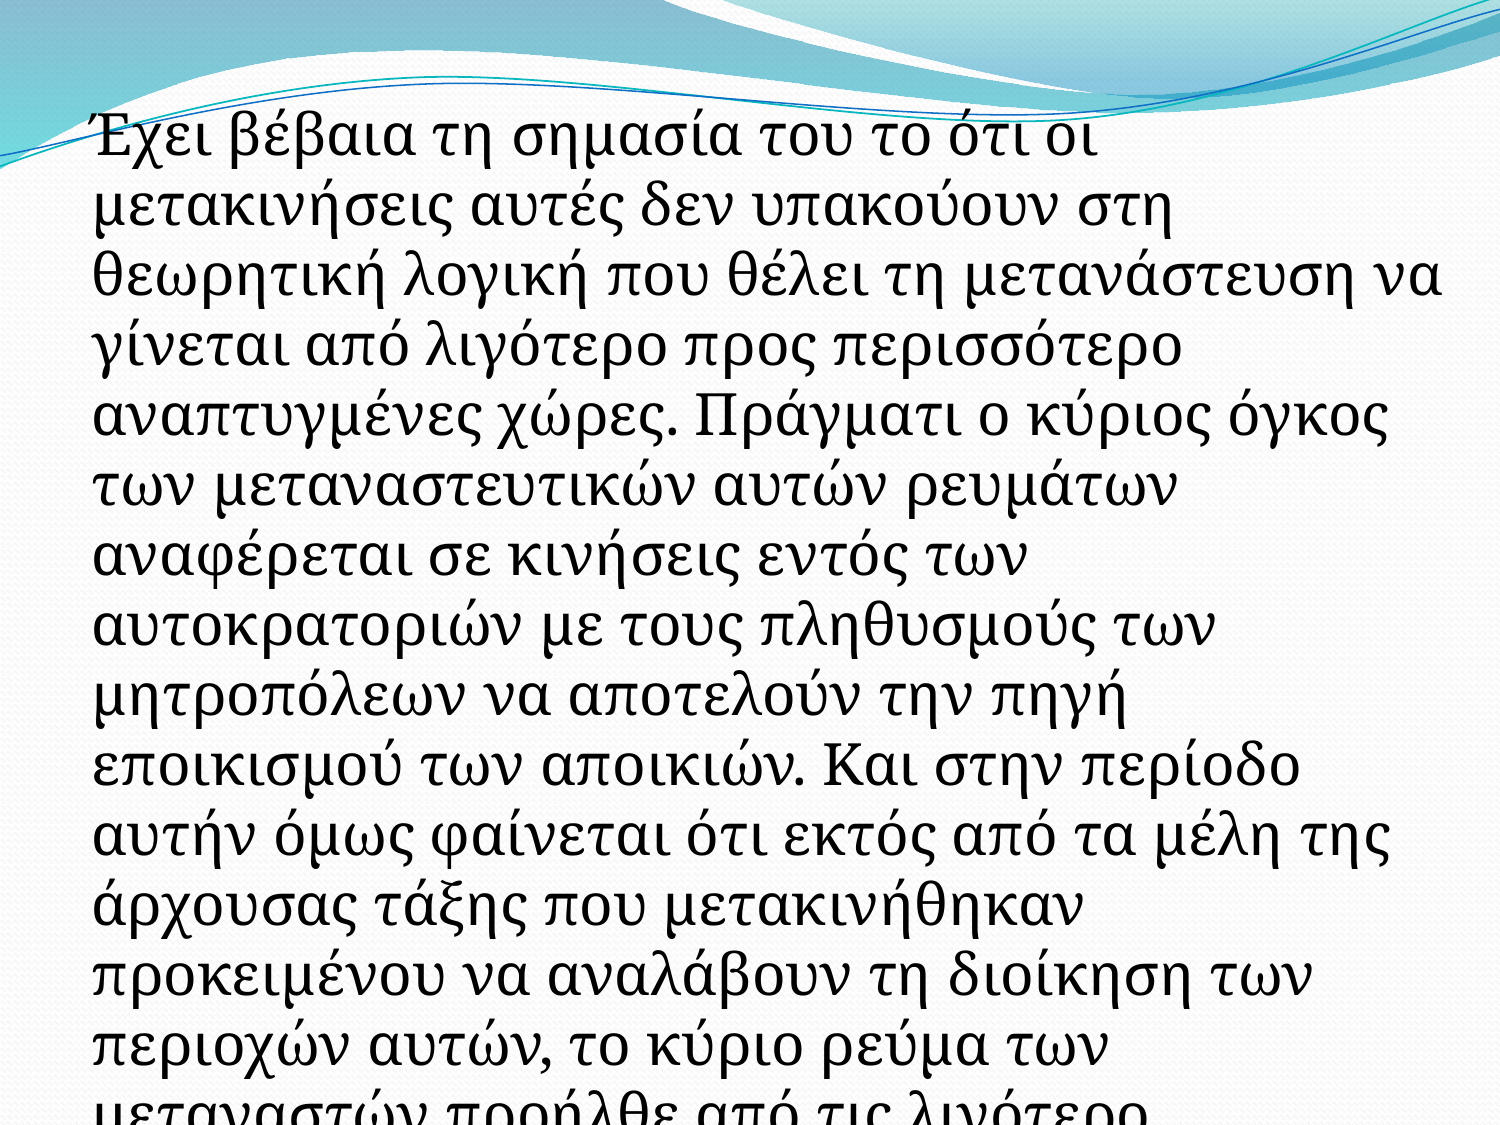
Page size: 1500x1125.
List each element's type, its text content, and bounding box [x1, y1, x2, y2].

text_box Έχει βέβαια τη σημασία του το ότι οι μετακινήσεις αυτές δεν υπακούουν στη θεωρητική λογική που θέλει τη μετανάστευση να γίνεται από λιγότερο προς περισσότερο αναπτυγμένες χώρες. Πράγματι ο κύριος όγκος των μεταναστευτικών αυτών ρευμάτων αναφέρεται σε κινήσεις εντός των αυτοκρατοριών με τους πληθυσμούς των μητροπόλεων να αποτελούν την πηγή εποικισμού των αποικιών. Και στην περίοδο αυτήν όμως φαίνεται ότι εκτός από τα μέλη της άρχουσας τάξης που μετακινήθηκαν προκειμένου να αναλάβουν τη διοίκηση των περιοχών αυτών, το κύριο ρεύμα των μεταναστών προήλθε από τις λιγότερο αναπτυγμένες περιοχές και τα χαμηλότερα κοινωνικά στρώματα. [76, 89, 1459, 1125]
